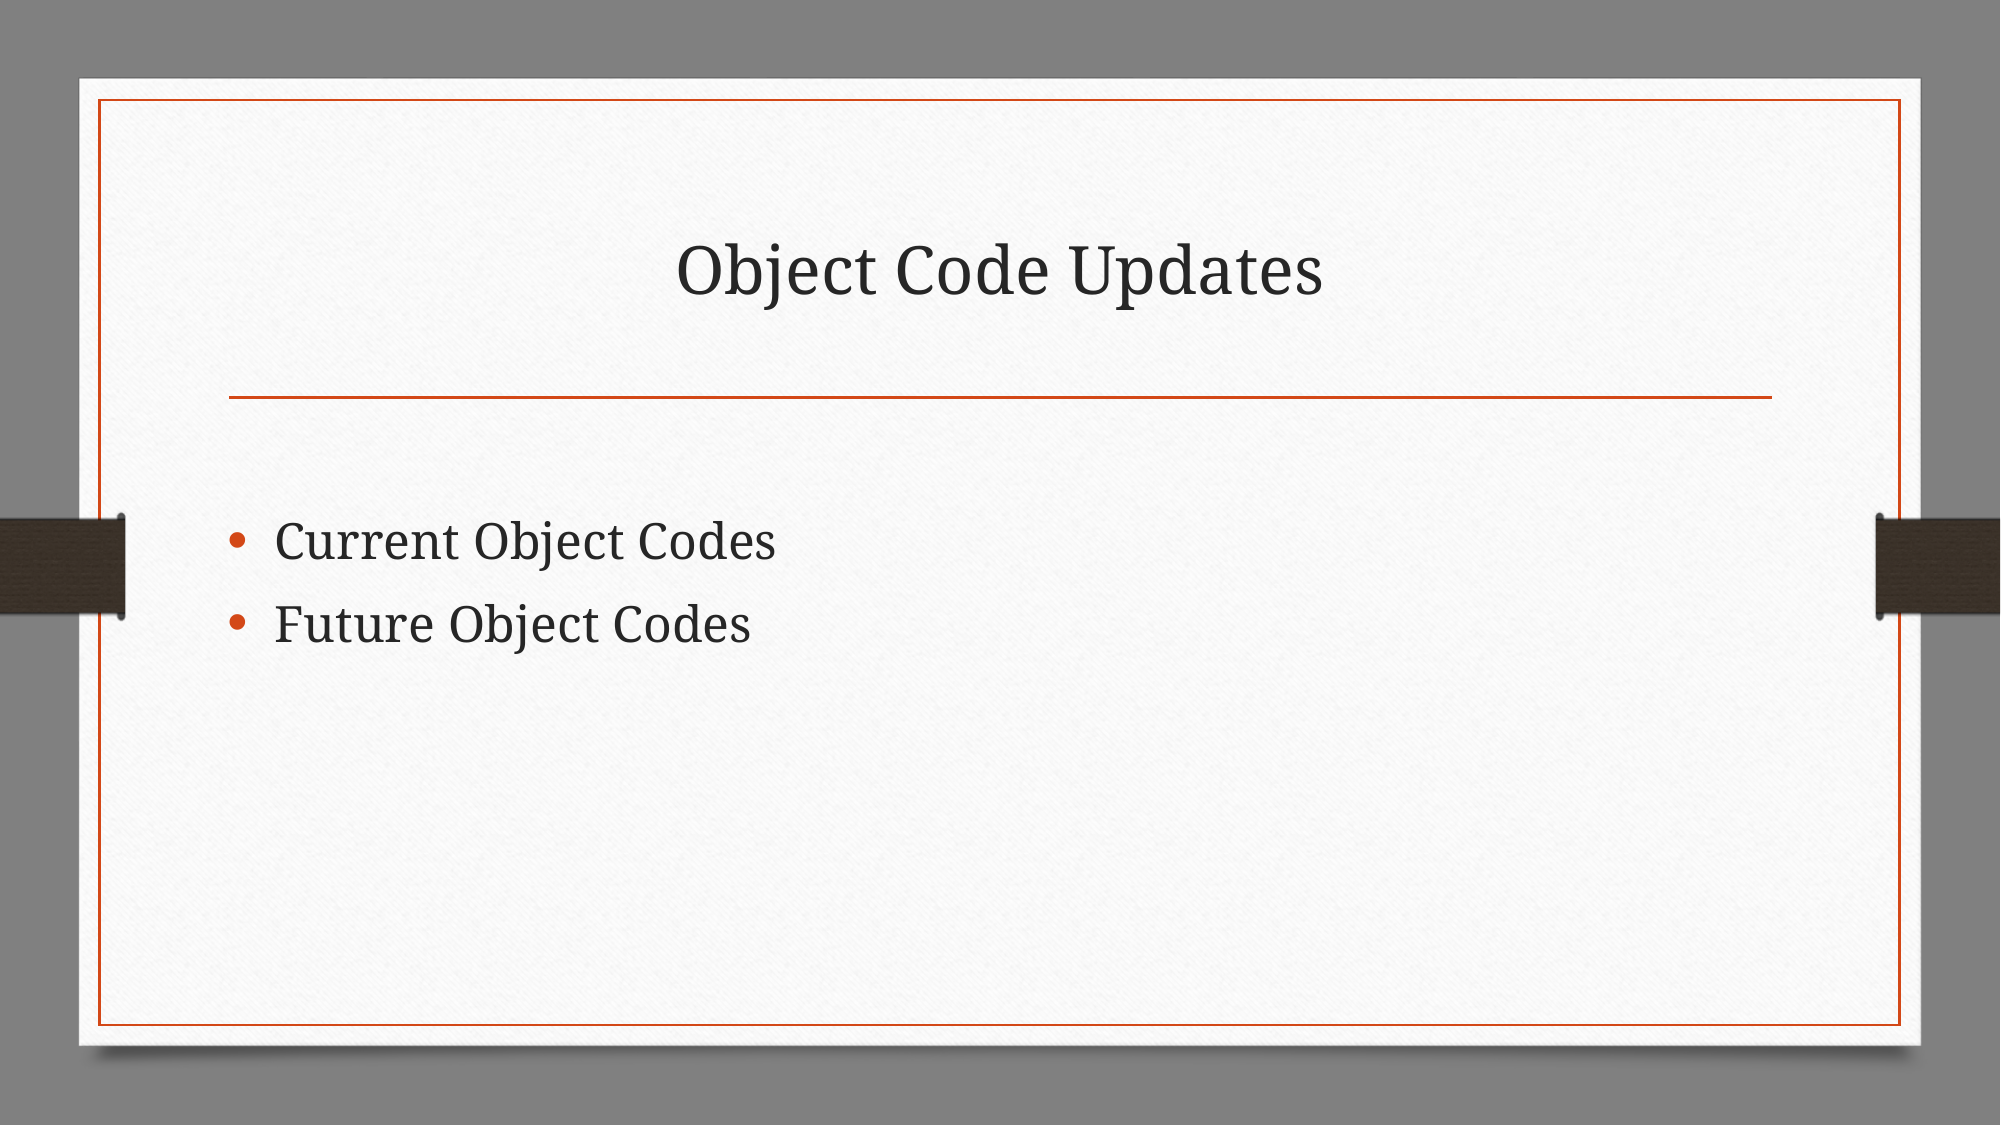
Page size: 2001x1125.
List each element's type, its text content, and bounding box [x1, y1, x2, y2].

list Current Object Codes Future Object Codes [212, 419, 1788, 964]
title Object Code Updates [212, 161, 1788, 375]
picture [0, 0, 2001, 1125]
